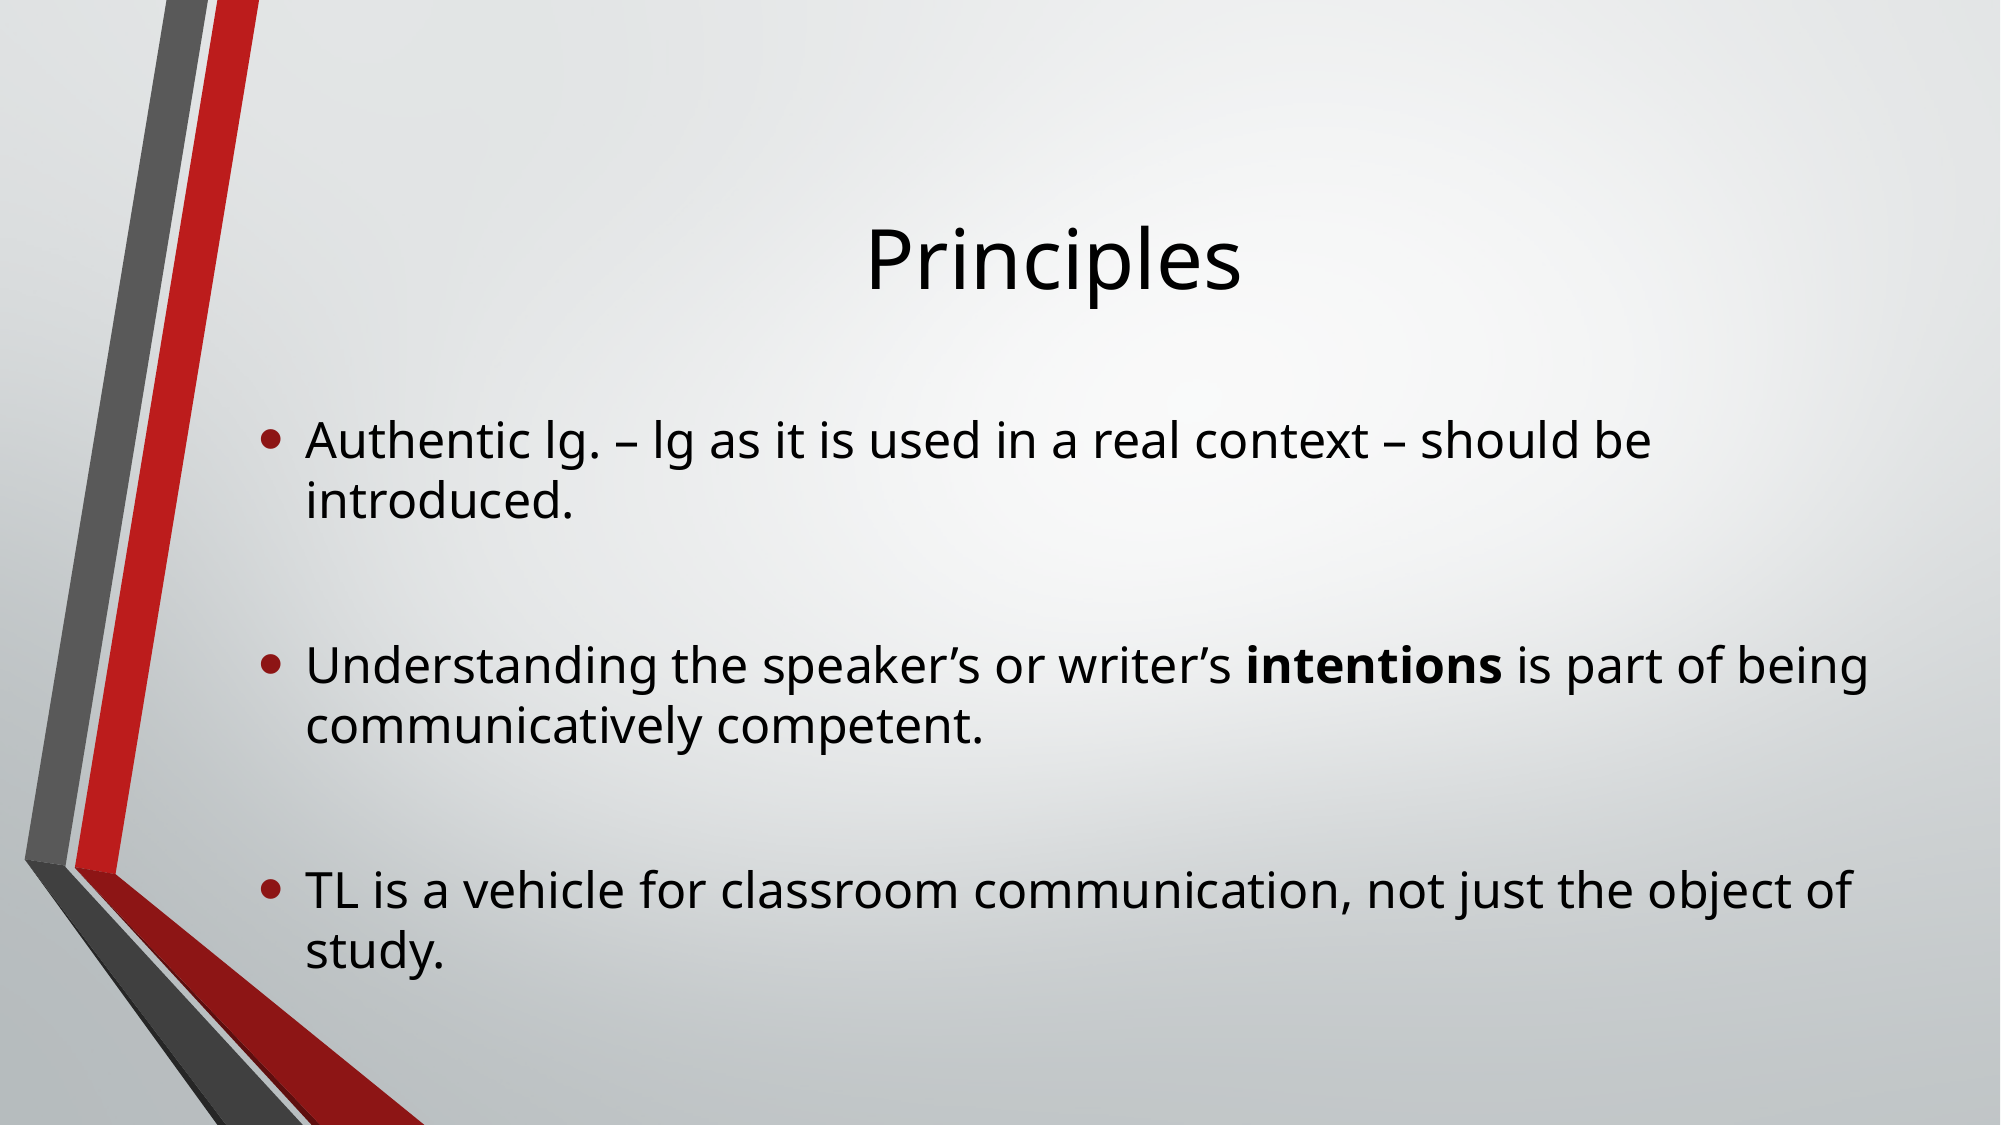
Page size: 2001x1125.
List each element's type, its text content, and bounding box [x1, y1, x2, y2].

title Principles [243, 112, 1887, 400]
list Authentic lg. – lg as it is used in a real context – should be introduced. Understanding the speaker’s or writer’s intentions is part of being communicatively competent. TL is a vehicle for classroom communication, not just the object of study. [243, 437, 1887, 950]
